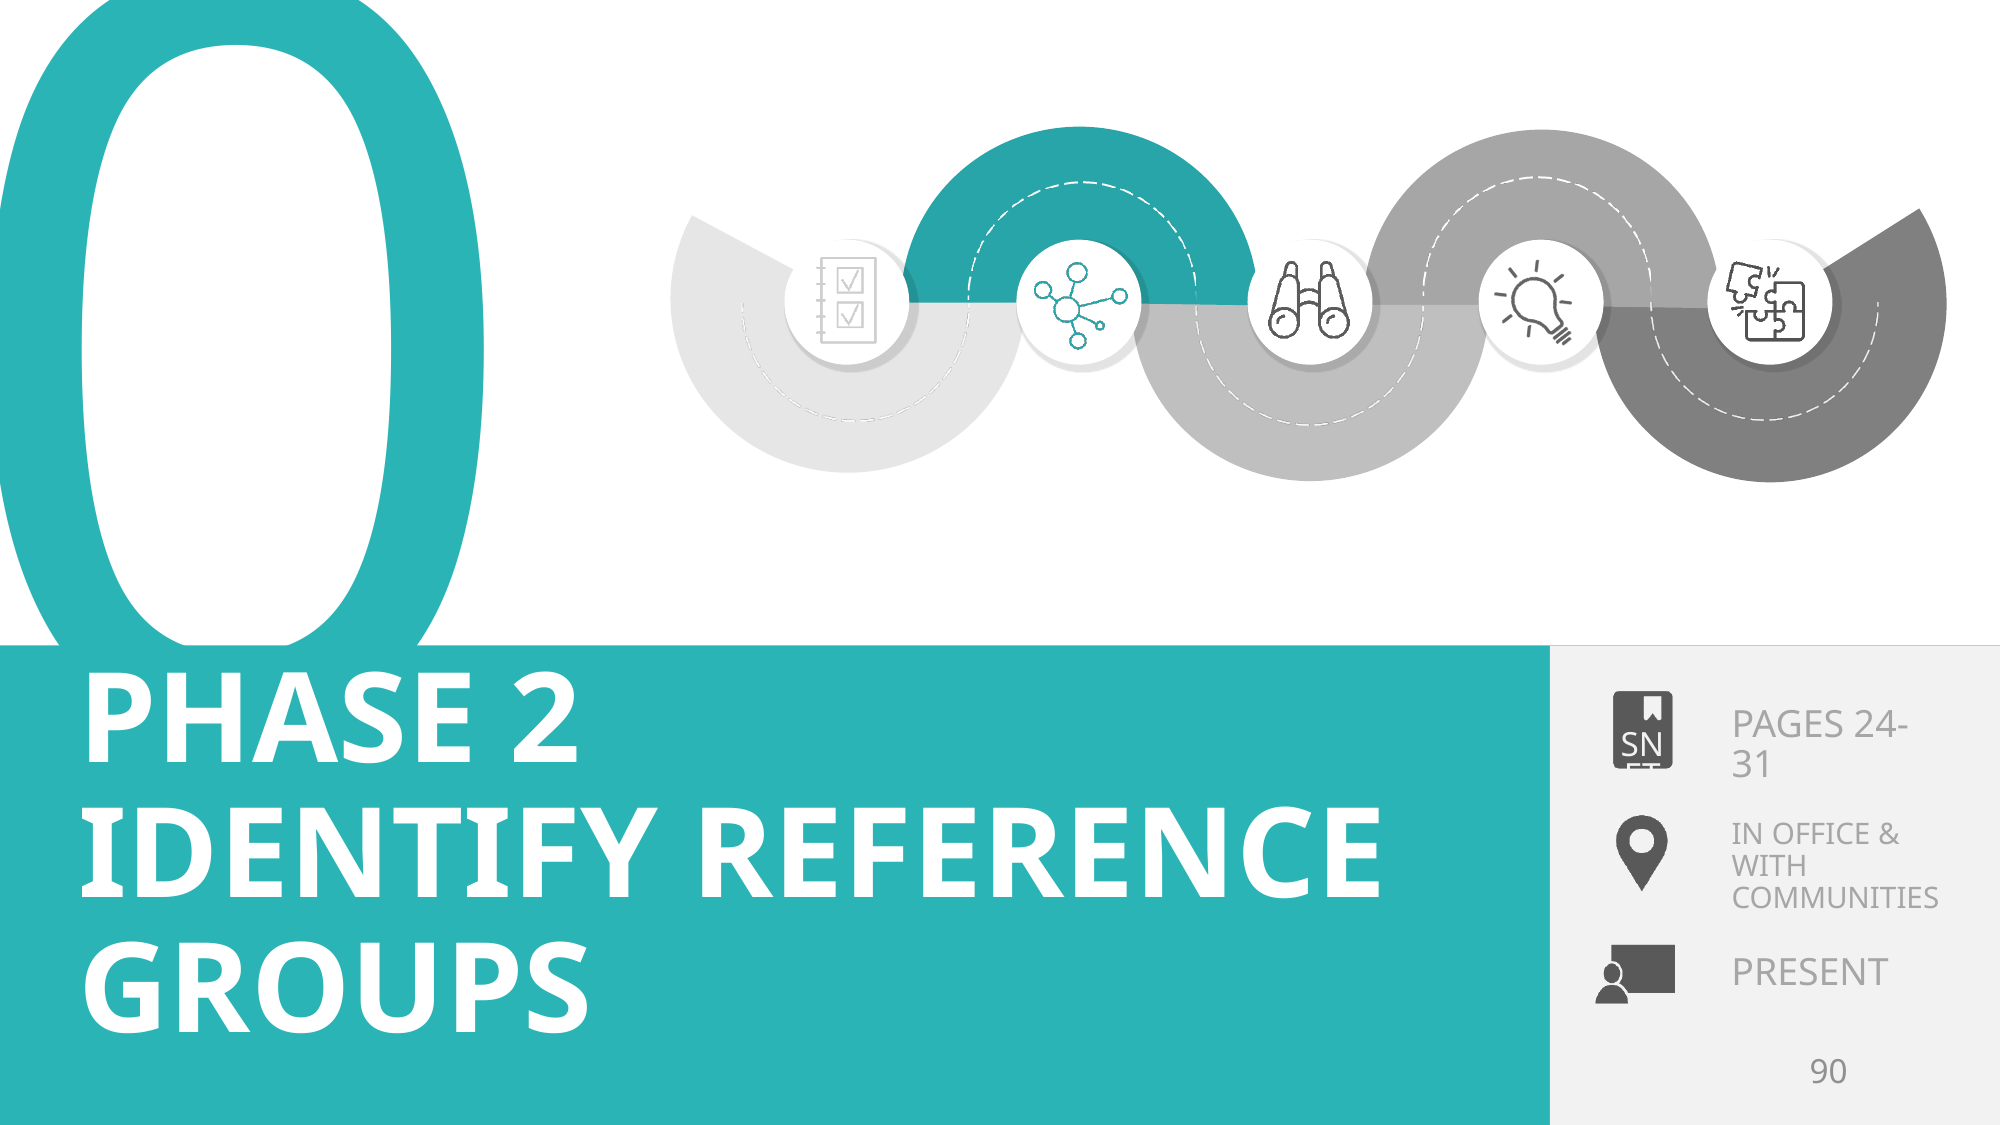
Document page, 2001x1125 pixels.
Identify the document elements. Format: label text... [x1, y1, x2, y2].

list PAGES 24-31 [1716, 697, 1957, 758]
picture [1569, 646, 1714, 1042]
slide_number 90 [1412, 1042, 1863, 1103]
picture [1422, 176, 1652, 296]
title PHASE 2 IDENTIFY REFERENCE GROUPS [63, 694, 1413, 1021]
picture [967, 181, 1197, 360]
picture [742, 303, 970, 421]
list IN OFFICE & WITH COMMUNITIES [1716, 811, 1957, 925]
picture [1196, 306, 1424, 425]
picture [1651, 302, 1879, 420]
